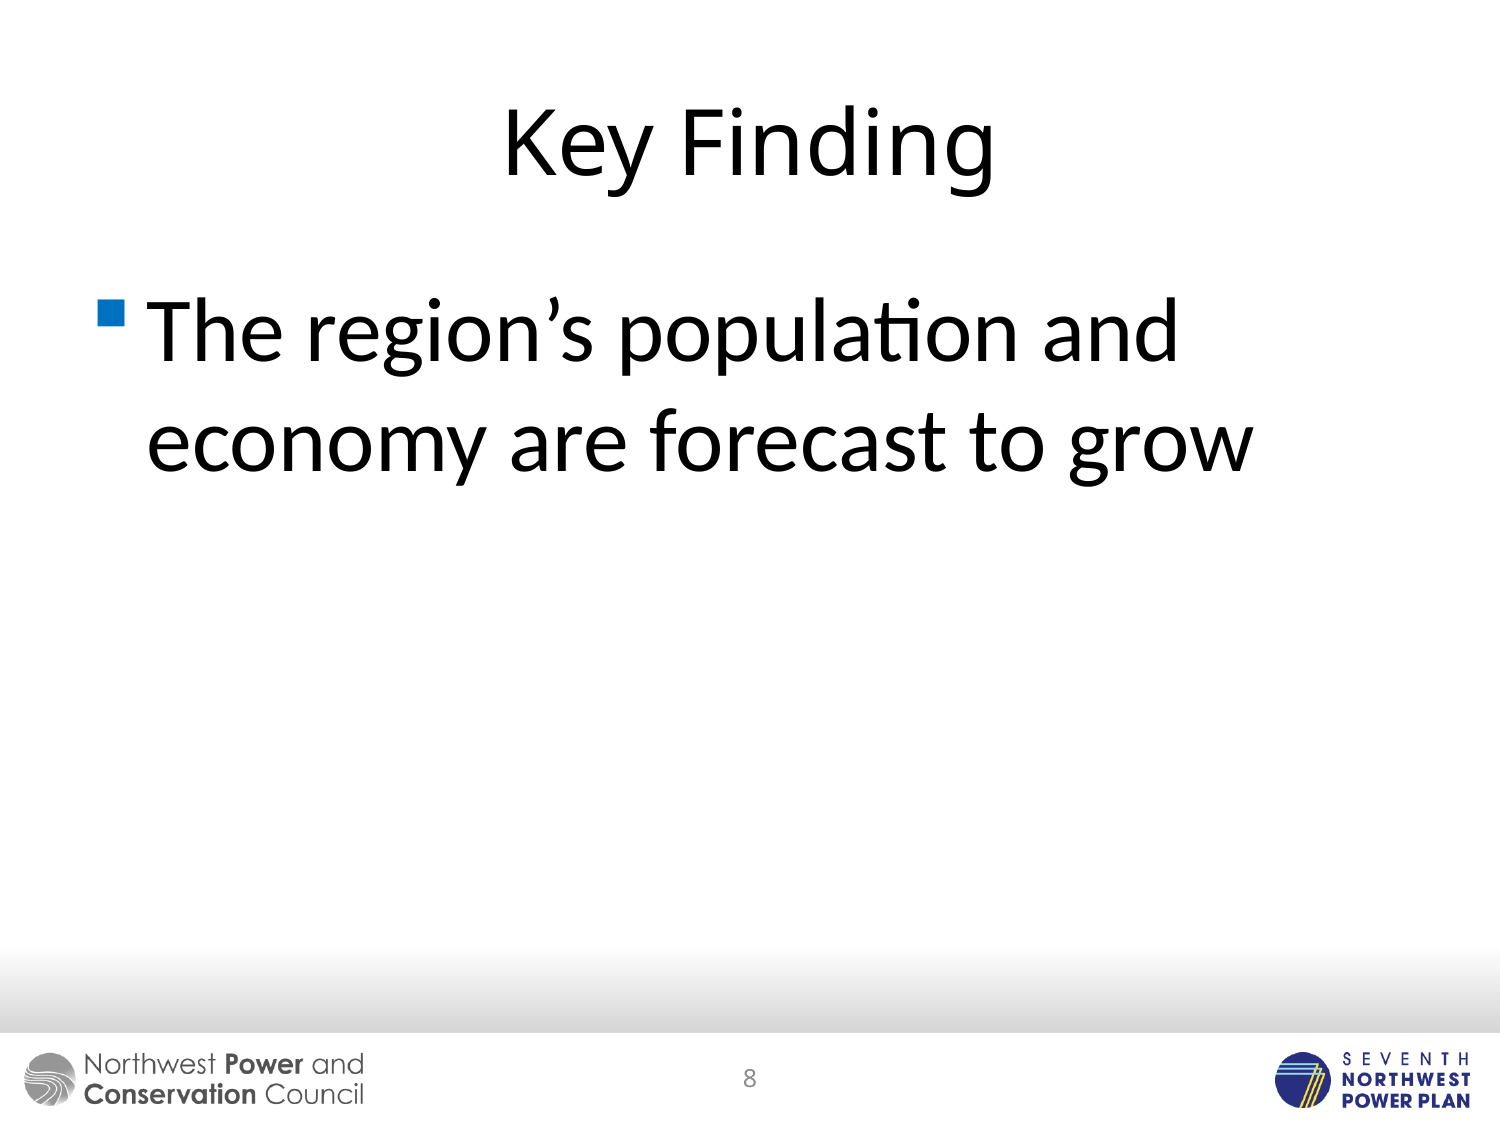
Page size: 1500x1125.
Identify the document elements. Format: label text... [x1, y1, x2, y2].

list The region’s population and economy are forecast to grow [75, 262, 1425, 1005]
title Key Finding [75, 45, 1425, 233]
picture [1275, 1052, 1470, 1108]
slide_number 8 [575, 1050, 925, 1110]
